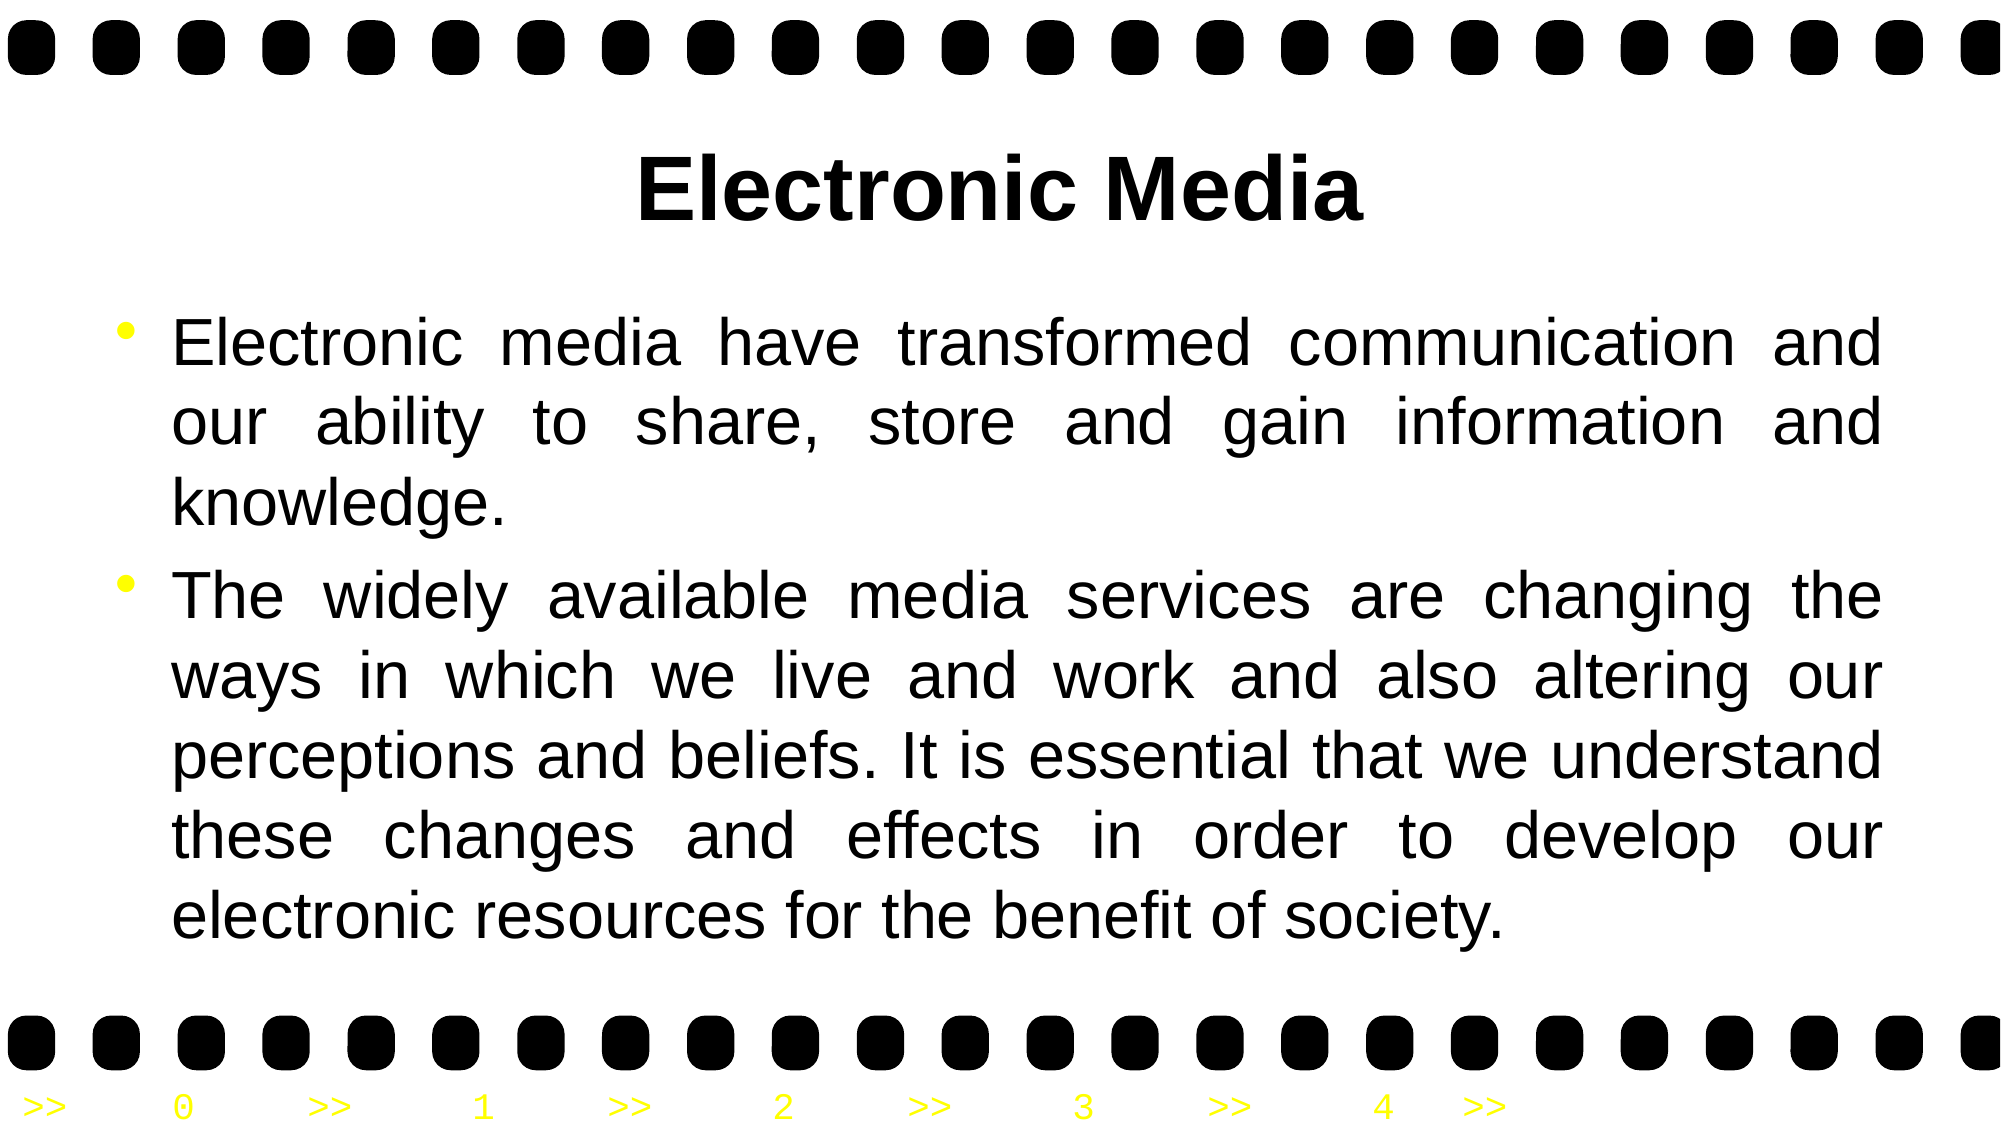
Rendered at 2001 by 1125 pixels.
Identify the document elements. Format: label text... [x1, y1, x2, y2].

title Electronic Media [99, 90, 1900, 278]
list Electronic media have transformed communication and our ability to share, store and gain information and knowledge. The widely available media services are changing the ways in which we live and work and also altering our perceptions and beliefs. It is essential that we understand these changes and effects in order to develop our electronic resources for the benefit of society. [99, 290, 1900, 1005]
